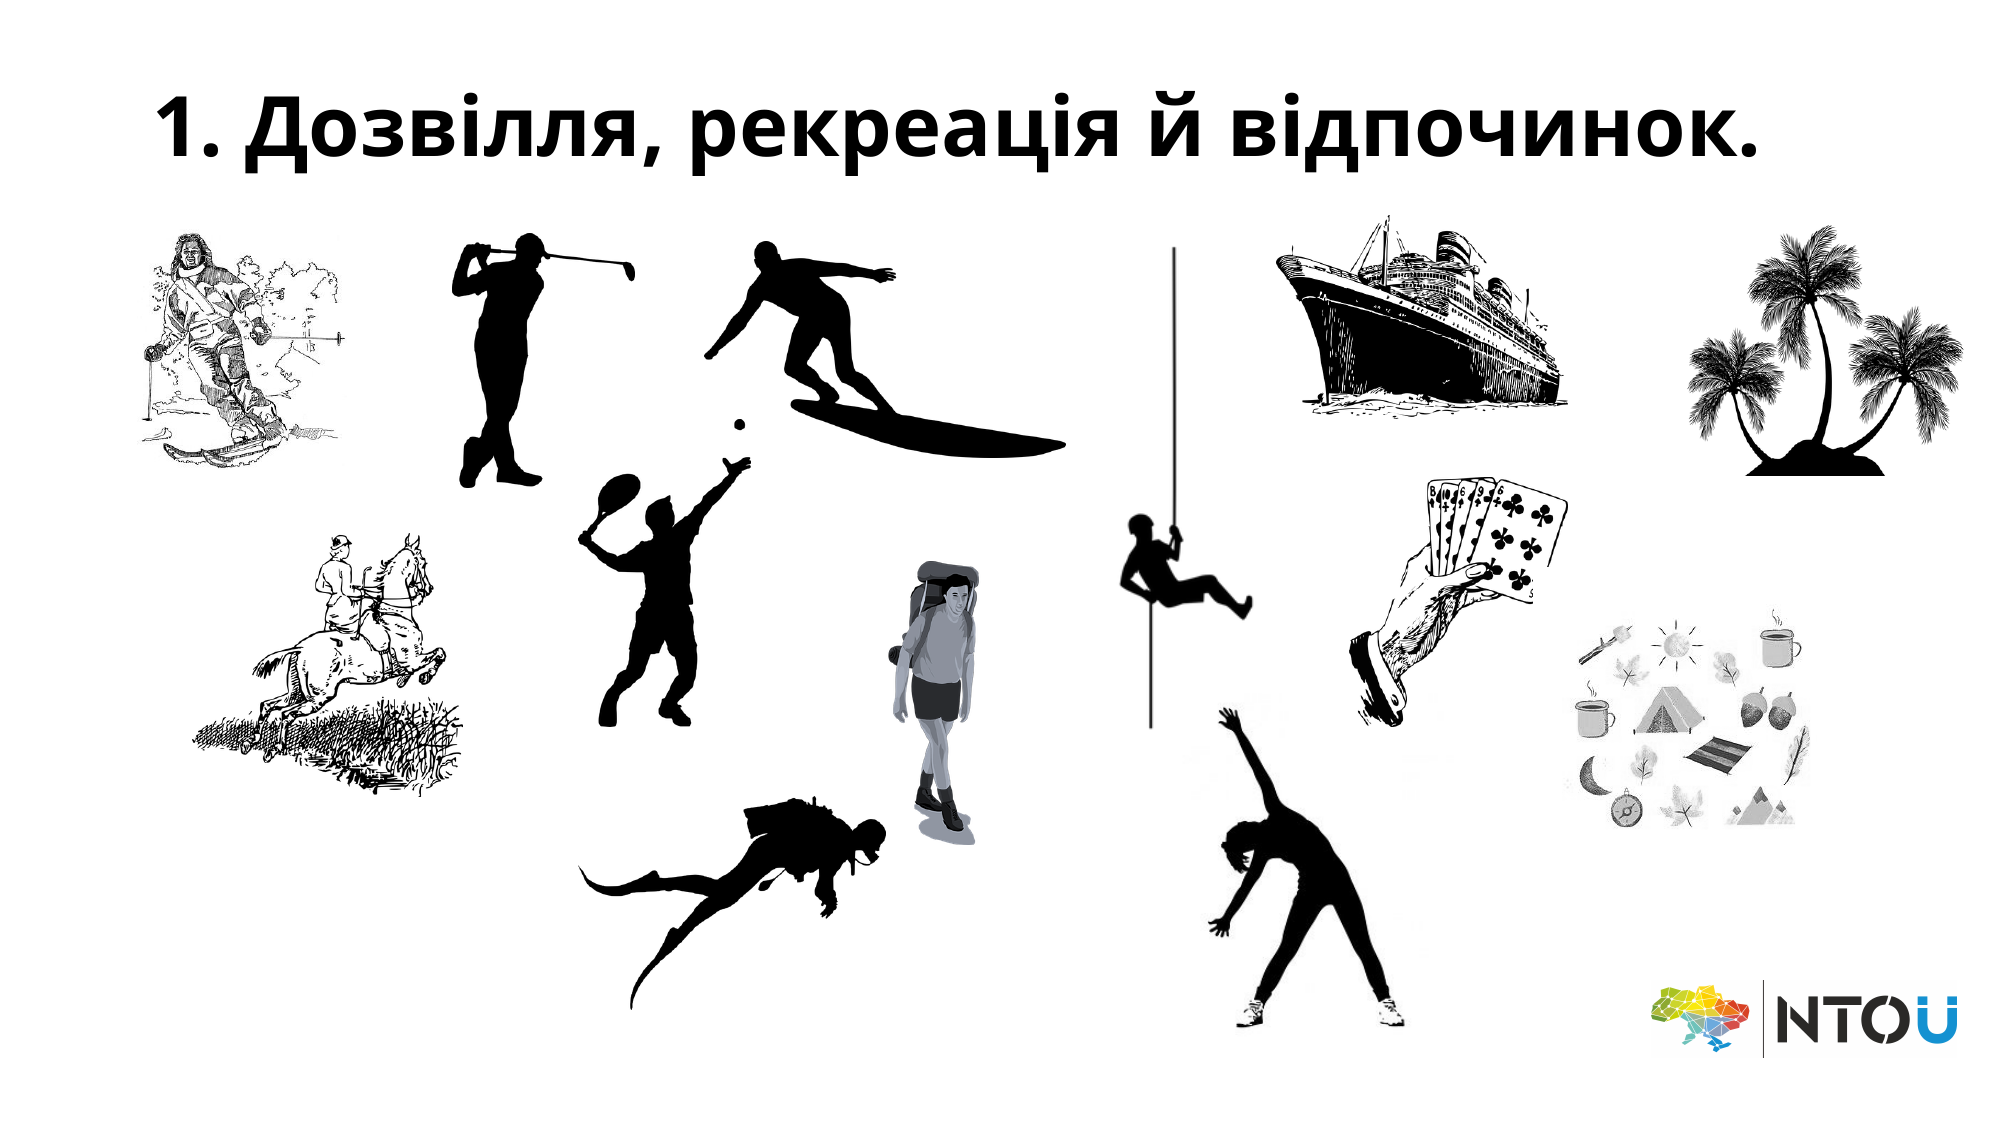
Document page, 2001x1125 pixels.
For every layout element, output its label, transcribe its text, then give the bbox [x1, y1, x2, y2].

picture [1687, 225, 1964, 476]
picture [578, 561, 1005, 1010]
picture [137, 229, 347, 470]
picture [1651, 980, 1957, 1058]
picture [192, 533, 463, 797]
picture [452, 215, 1842, 1058]
title 1. Дозвілля, рекреація й відпочинок. [137, 33, 1863, 226]
